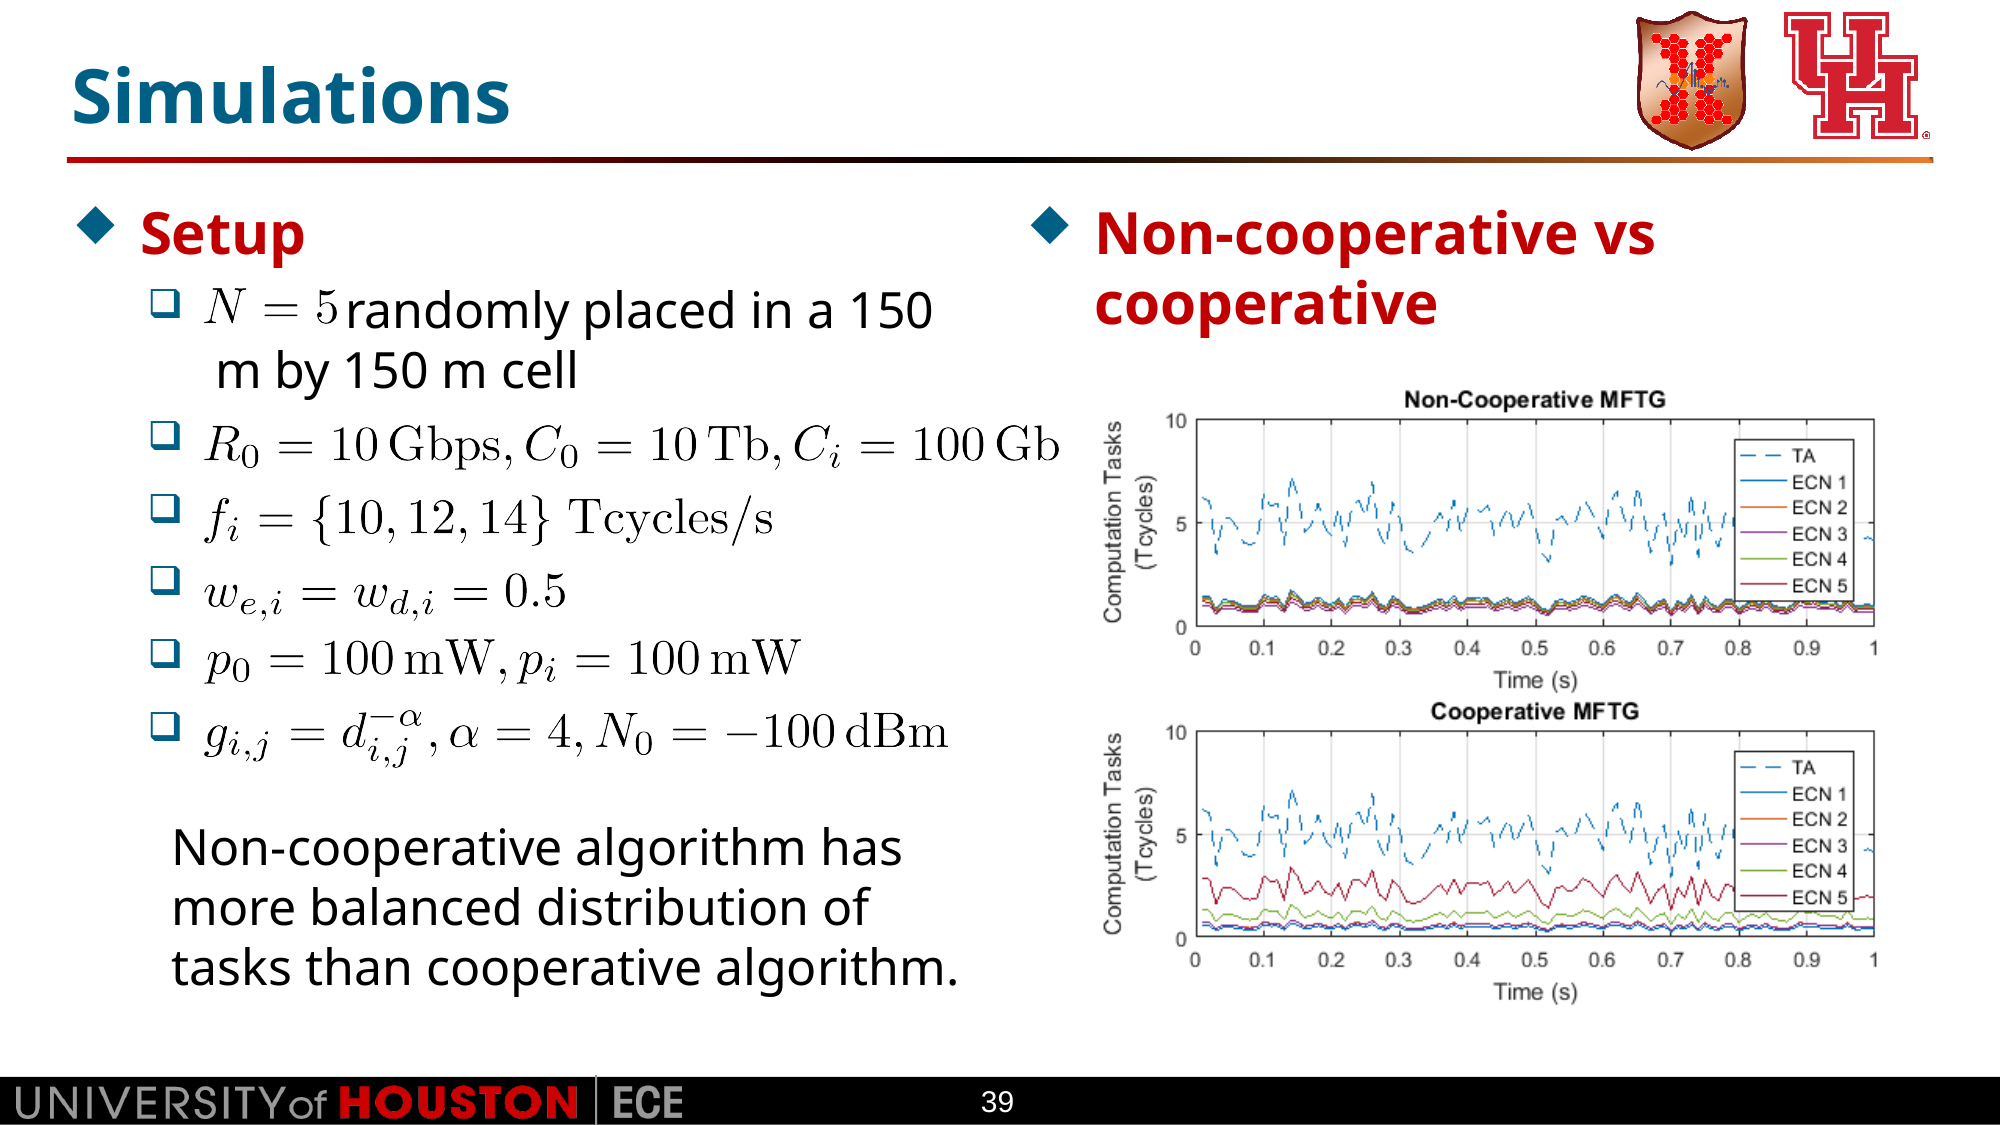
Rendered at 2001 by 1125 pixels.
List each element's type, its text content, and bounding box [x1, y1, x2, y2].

picture [204, 639, 802, 684]
picture [204, 573, 565, 622]
picture [204, 288, 338, 325]
title Simulations [68, 46, 1707, 237]
text_box Non-cooperative algorithm has more balanced distribution of tasks than cooperative algorithm. [79, 808, 986, 1004]
text_box Setup randomly placed in a 150 m by 150 m cell [69, 181, 976, 762]
picture [204, 424, 1059, 470]
picture [204, 710, 948, 769]
picture [1081, 364, 1958, 1022]
picture [204, 495, 773, 546]
picture [16, 1075, 682, 1125]
slide_number 39 [975, 1082, 1025, 1120]
text_box Non-cooperative vs cooperative [1024, 181, 1931, 337]
picture [1591, 7, 1934, 163]
